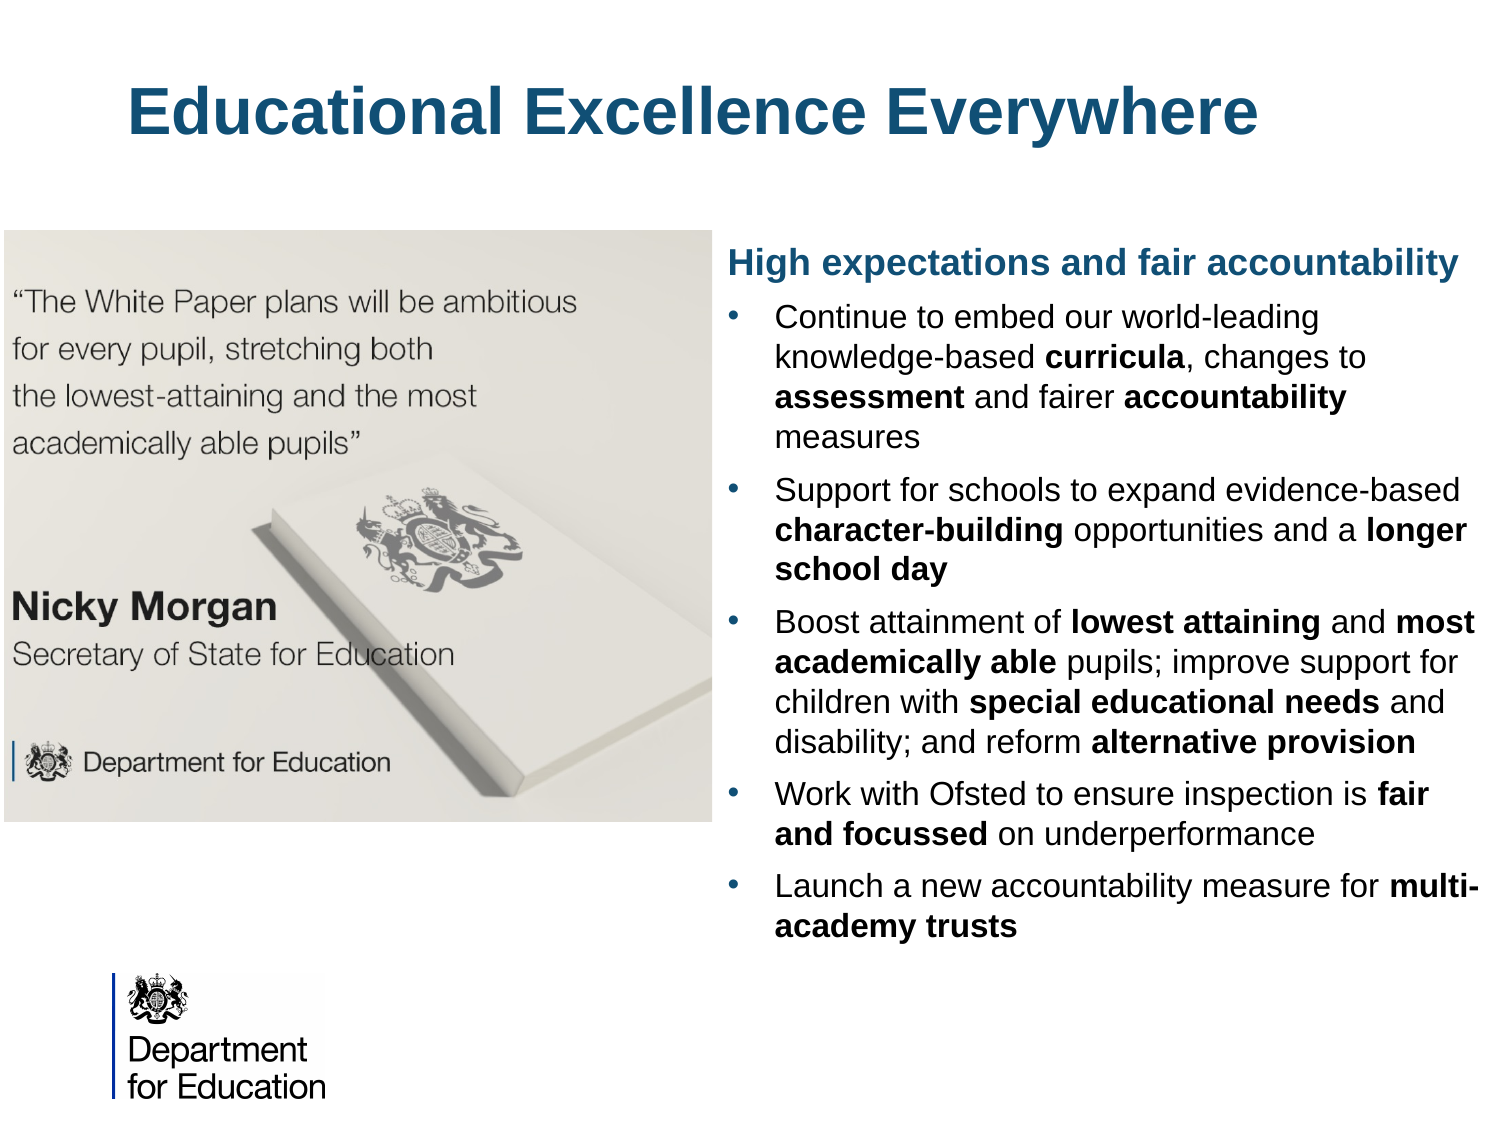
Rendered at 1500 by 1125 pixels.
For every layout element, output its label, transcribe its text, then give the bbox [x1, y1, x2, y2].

title Educational Excellence Everywhere [112, 54, 1388, 161]
text_box High expectations and fair accountability Continue to embed our world-leading knowledge-based curricula, changes to assessment and fairer accountability measures Support for schools to expand evidence-based character-building opportunities and a longer school day Boost attainment of lowest attaining and most academically able pupils; improve support for children with special educational needs and disability; and reform alternative provision Work with Ofsted to ensure inspection is fair and focussed on underperformance Launch a new accountability measure for multi-academy trusts [712, 230, 1500, 952]
picture [3, 230, 713, 822]
picture [112, 973, 325, 1099]
